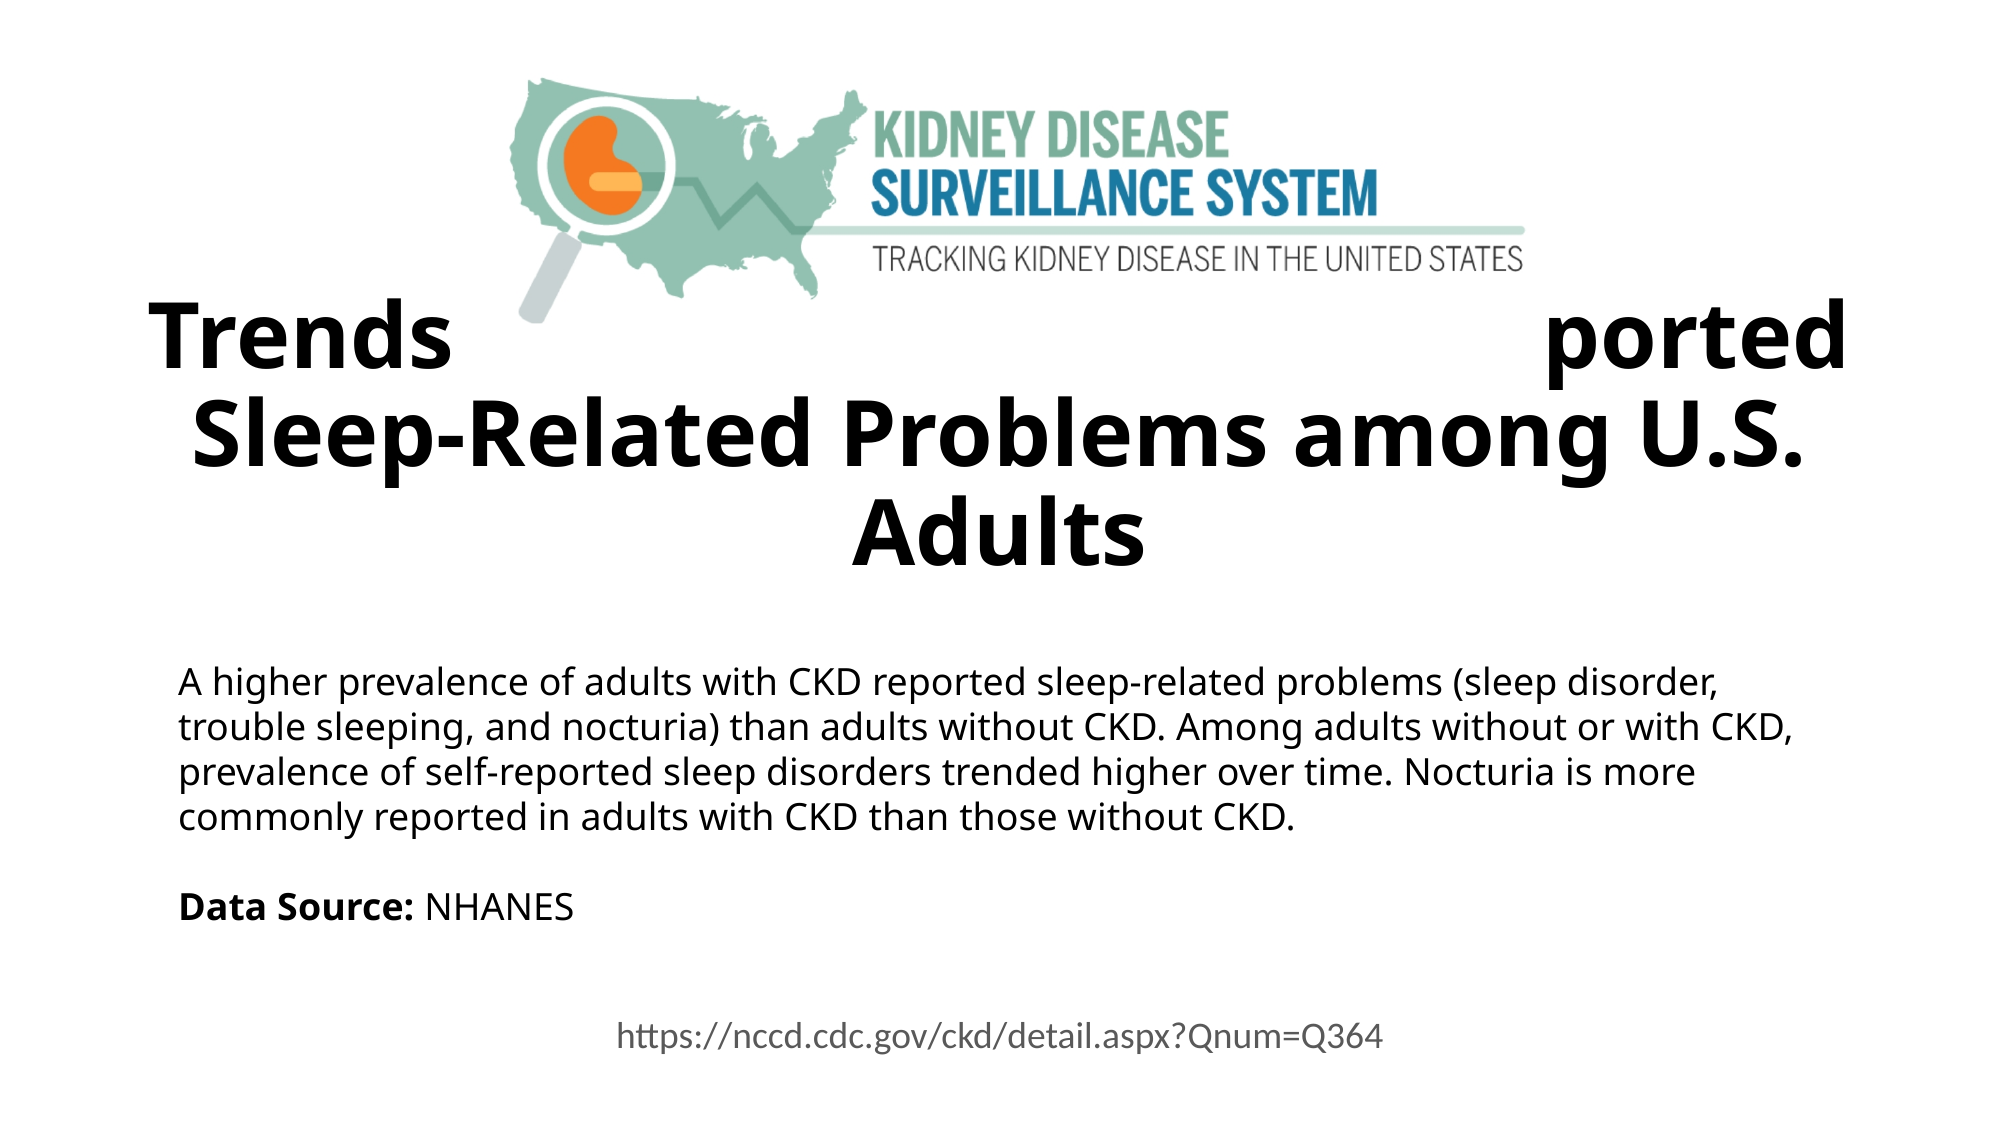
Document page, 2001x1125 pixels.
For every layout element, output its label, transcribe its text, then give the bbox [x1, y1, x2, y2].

text_box A higher prevalence of adults with CKD reported sleep-related problems (sleep disorder, trouble sleeping, and nocturia) than adults without CKD. Among adults without or with CKD, prevalence of self-reported sleep disorders trended higher over time. Nocturia is more commonly reported in adults with CKD than those without CKD. Data Source: NHANES [163, 650, 1837, 981]
text_box https://nccd.cdc.gov/ckd/detail.aspx?Qnum=Q364 [588, 1003, 1412, 1064]
picture [459, 39, 1541, 373]
title Trends in Prevalence of Self-Reported Sleep-Related Problems among U.S. Adults [120, 382, 1880, 654]
